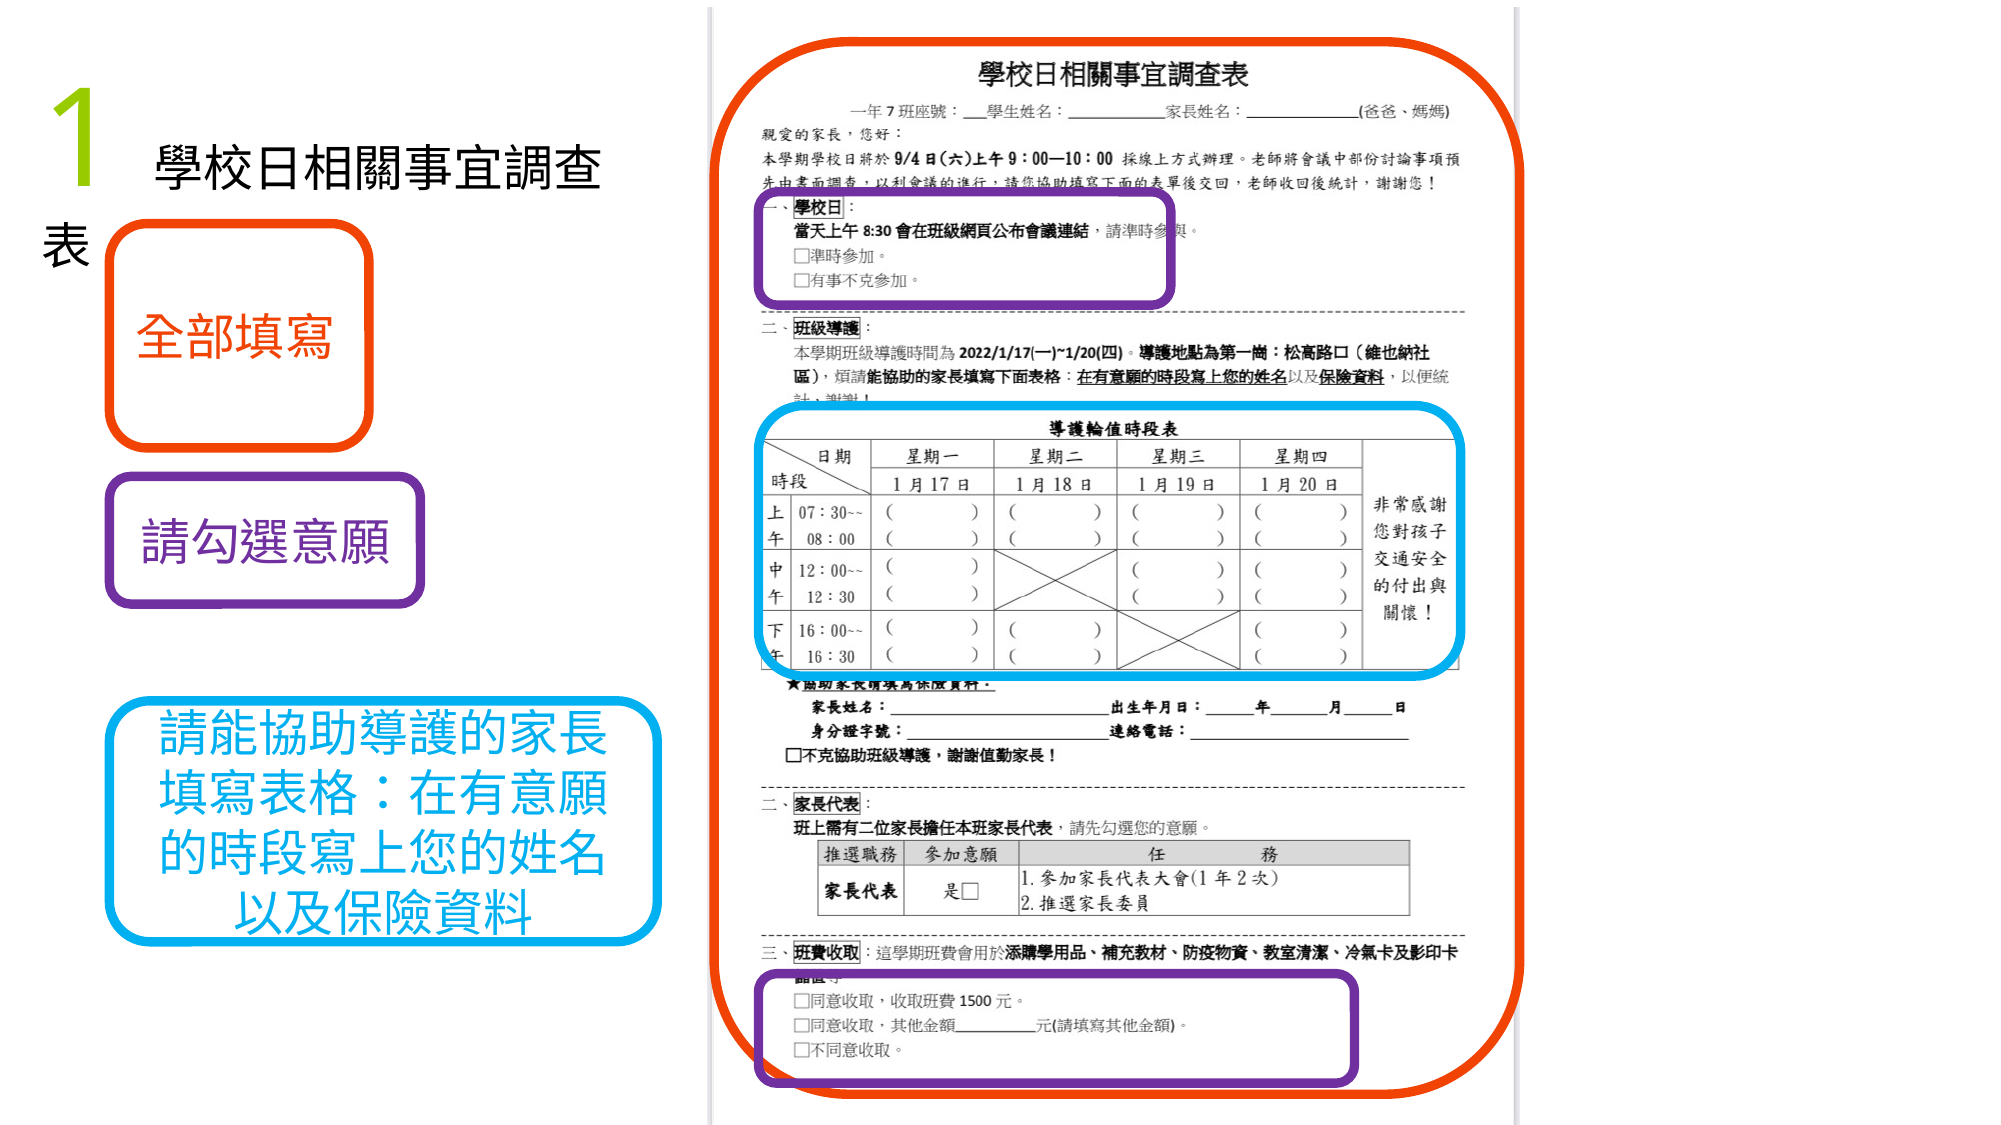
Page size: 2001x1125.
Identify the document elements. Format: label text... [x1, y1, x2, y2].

text_box 全部填寫 [109, 223, 369, 448]
text_box 請勾選意願 [109, 476, 421, 605]
picture [707, 6, 1520, 1125]
text_box 1學校日相關事宜調查表 [27, 41, 657, 282]
text_box 請能協助導護的家長填寫表格：在有意願的時段寫上您的姓名以及保險資料 [109, 700, 658, 942]
